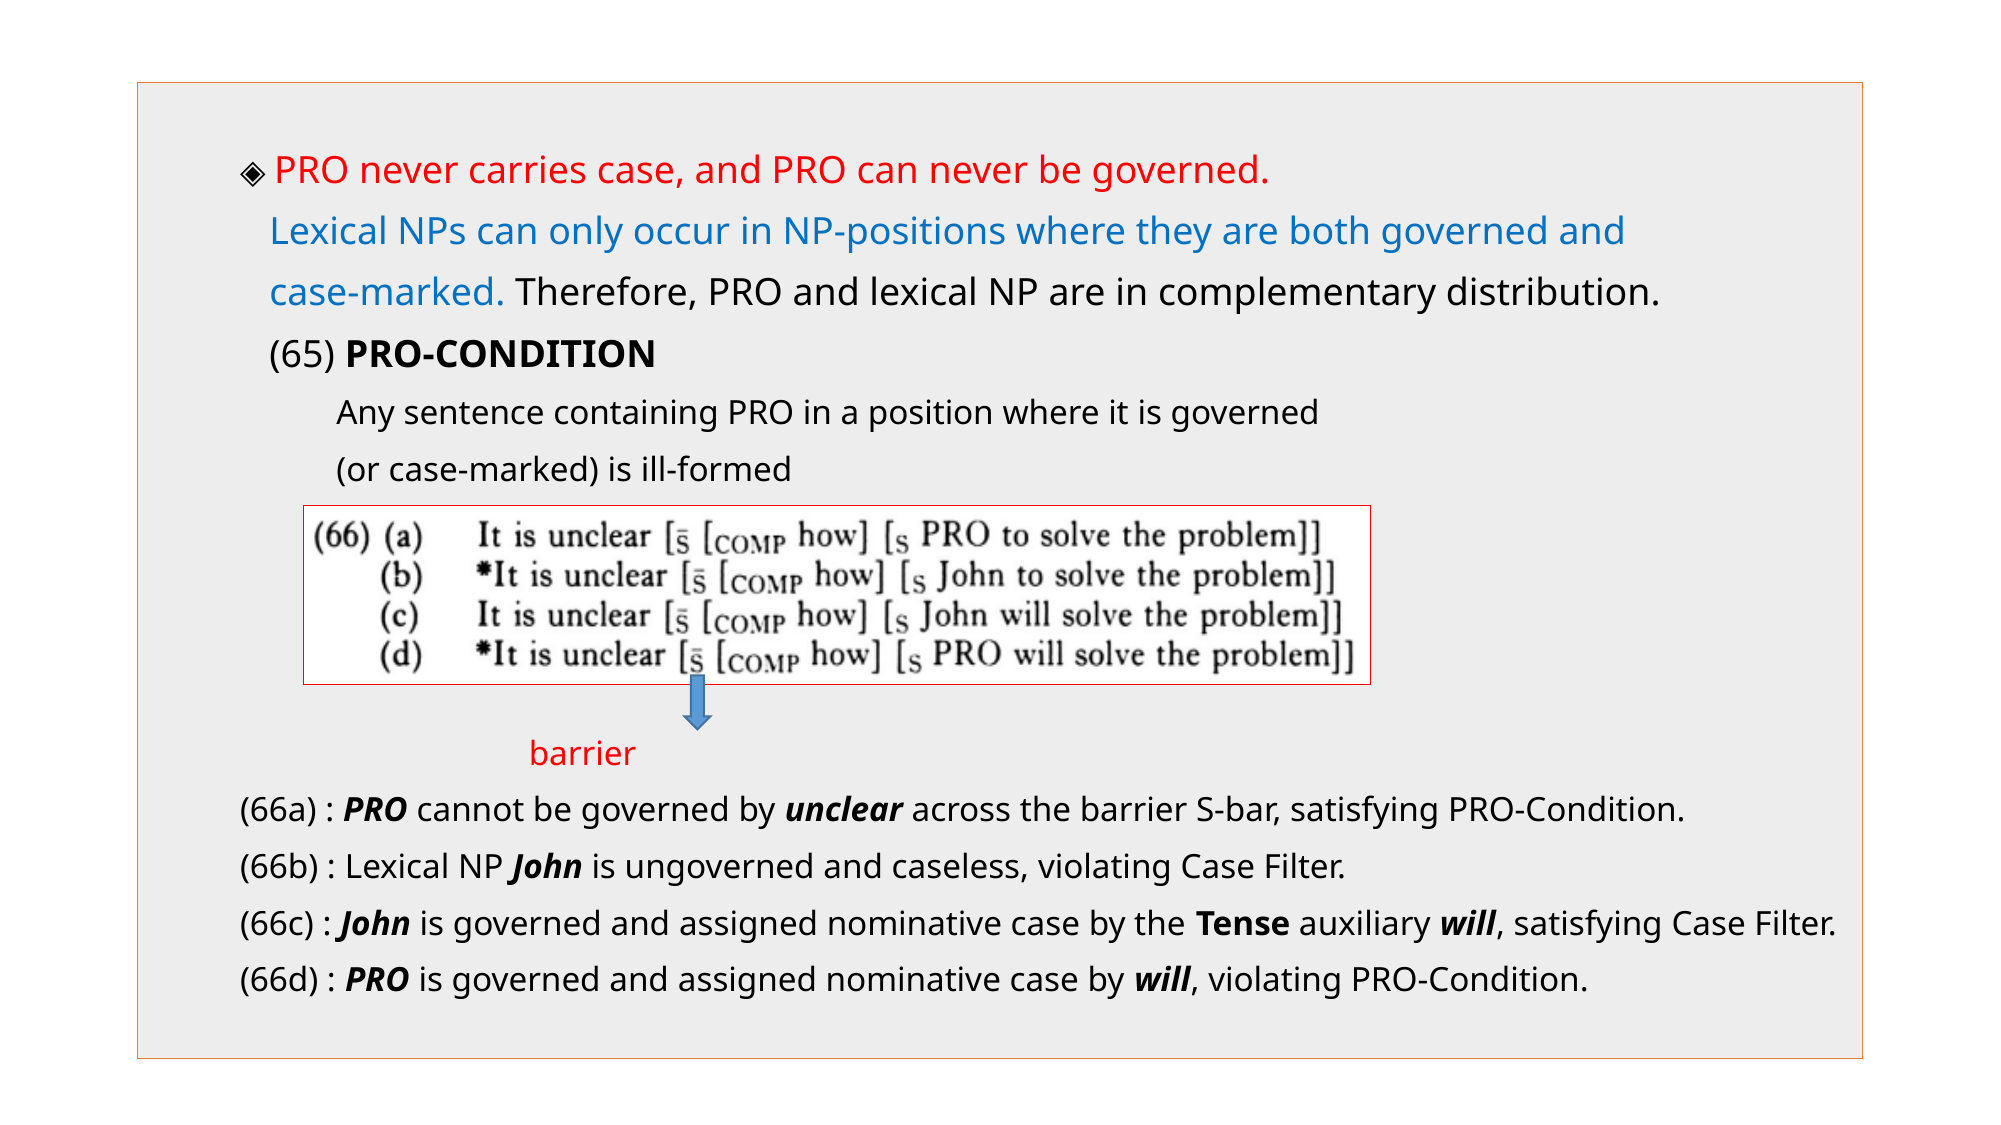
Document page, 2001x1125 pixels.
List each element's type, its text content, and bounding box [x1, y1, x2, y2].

text_box [681, 685, 713, 731]
picture [303, 505, 1371, 685]
list ◈ PRO never carries case, and PRO can never be governed. Lexical NPs can only occur in NP-positions where they are both governed and case-marked. Therefore, PRO and lexical NP are in complementary distribution. (65) PRO-CONDITION Any sentence containing PRO in a position where it is governed (or case-marked) is ill-formed barrier (66a) : PRO cannot be governed by unclear across the barrier S-bar, satisfying PRO-Condition. (66b) : Lexical NP John is ungoverned and caseless, violating Case Filter. (66c) : John is governed and assigned nominative case by the Tense auxiliary will, satisfying Case Filter. (66d) : PRO is governed and assigned nominative case by will, violating PRO-Condition. [137, 82, 1863, 1059]
